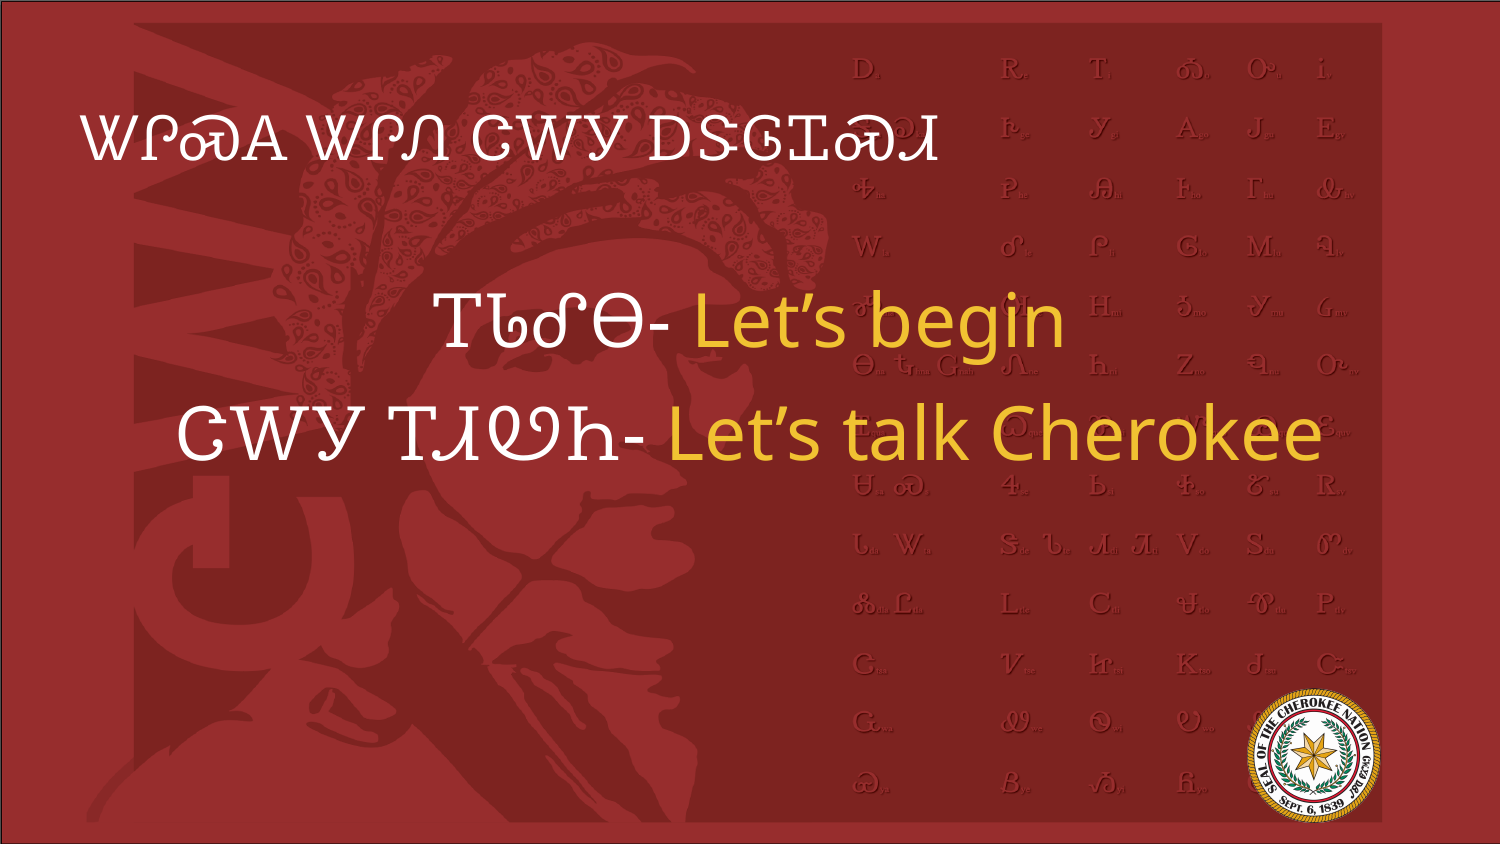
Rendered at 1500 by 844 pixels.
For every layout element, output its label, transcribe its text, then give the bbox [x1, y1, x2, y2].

picture [0, 0, 1500, 844]
list ᏣᎳᎩ ᎢᏗᏬᏂ- Let’s talk Cherokee [63, 356, 1437, 470]
list ᎢᏓᎴᎾ- Let’s begin [63, 244, 1437, 356]
title ᏔᎵᏍᎪ ᏔᎵᏁ ᏣᎳᎩ ᎠᏕᎶᏆᏍᏗ [63, 75, 1437, 188]
